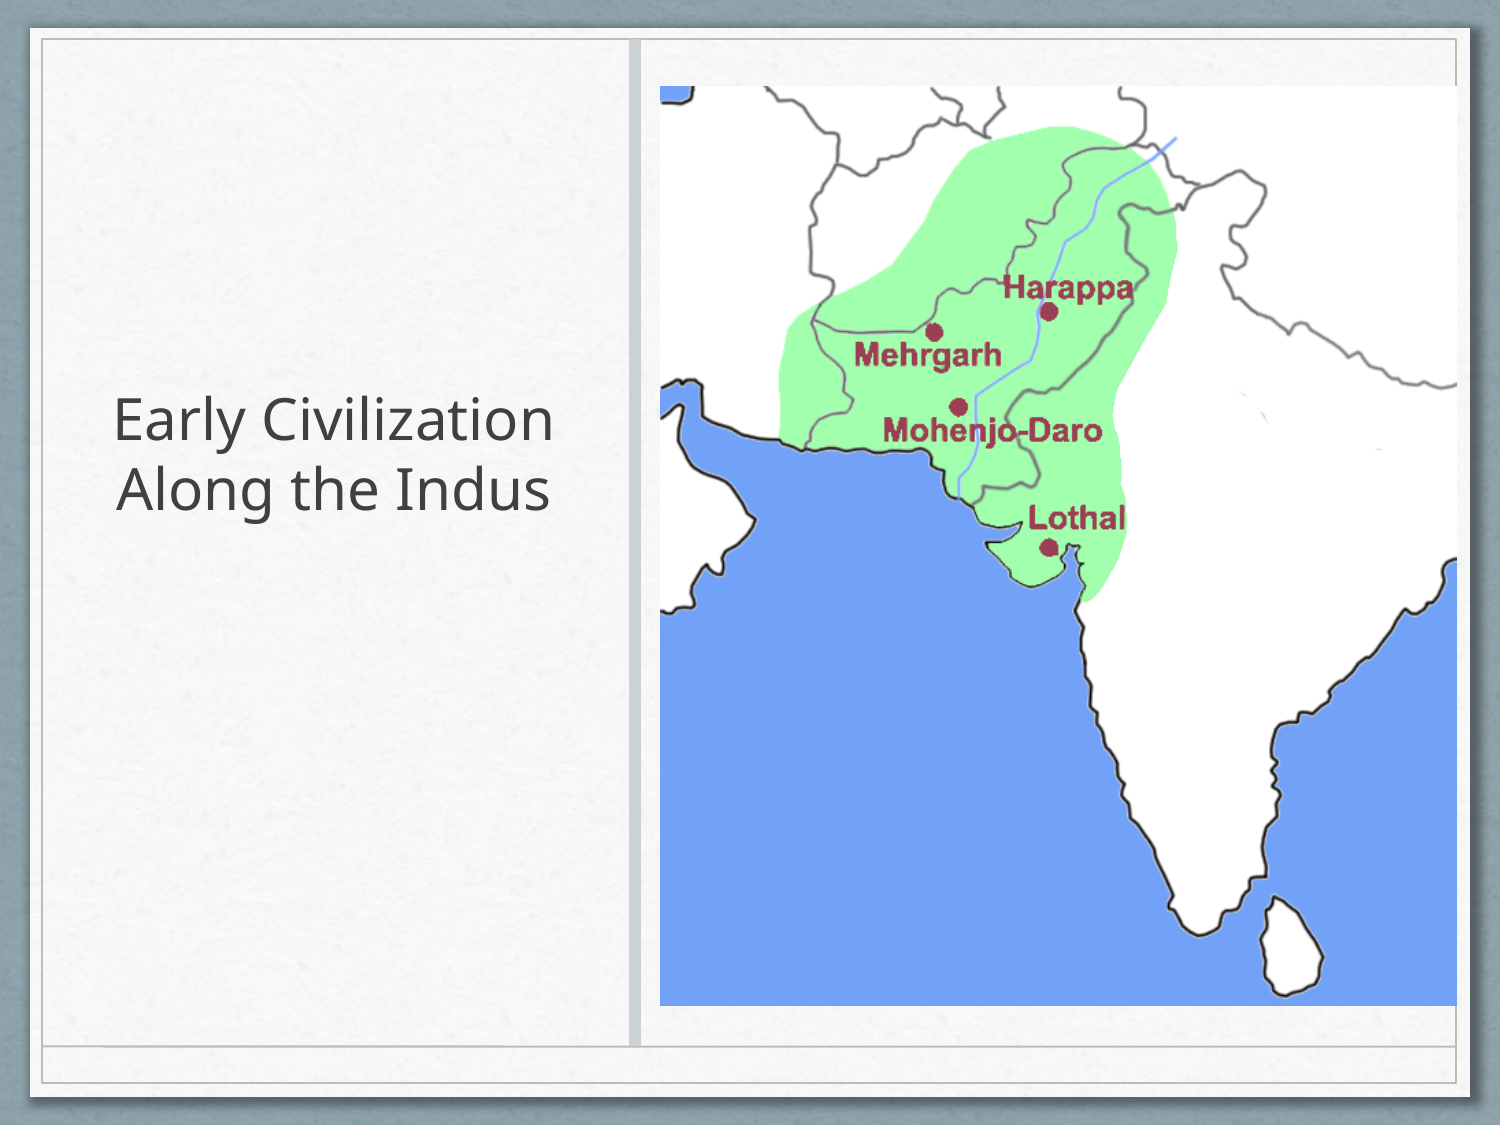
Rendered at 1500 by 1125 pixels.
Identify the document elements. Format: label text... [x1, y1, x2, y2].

title Early Civilization Along the Indus [86, 191, 581, 530]
picture [30, 28, 1470, 1097]
